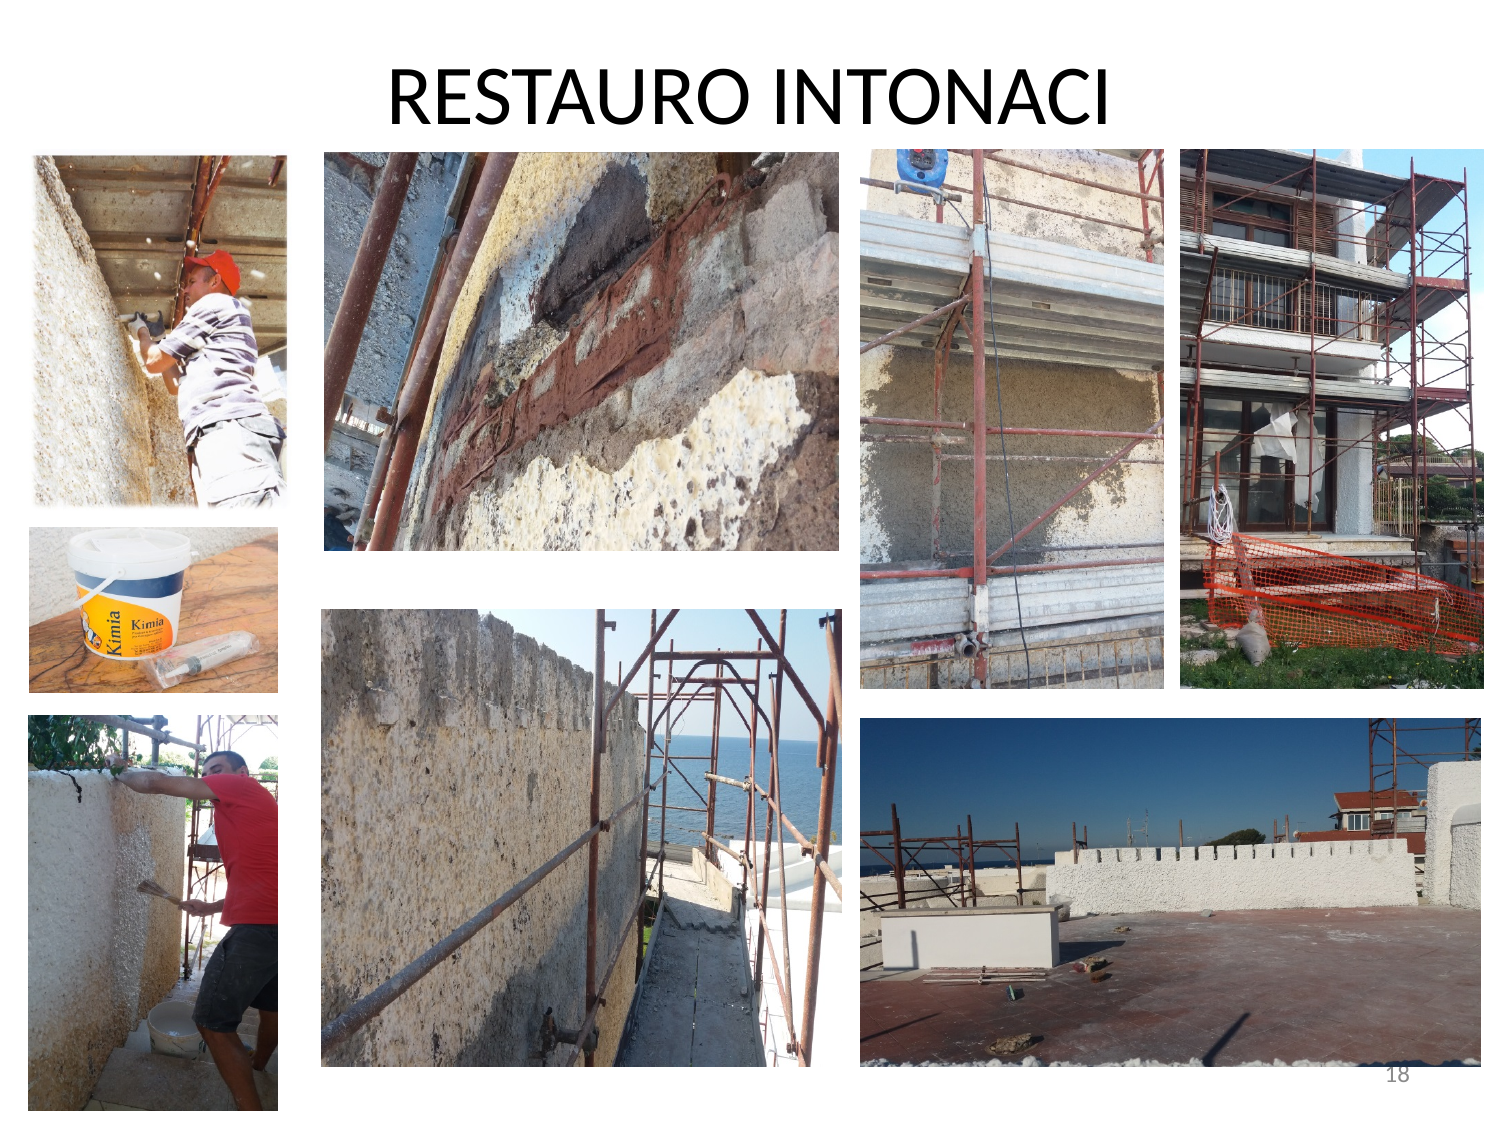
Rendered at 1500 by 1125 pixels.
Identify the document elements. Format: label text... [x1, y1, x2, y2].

picture [860, 149, 1164, 689]
title RESTAURO INTONACI [75, 30, 1425, 149]
picture [1180, 149, 1484, 689]
picture [860, 717, 1481, 1068]
picture [324, 151, 839, 551]
picture [29, 149, 294, 511]
picture [28, 715, 278, 1111]
picture [321, 609, 842, 1068]
slide_number 18 [1074, 1075, 1425, 1103]
picture [29, 526, 278, 693]
